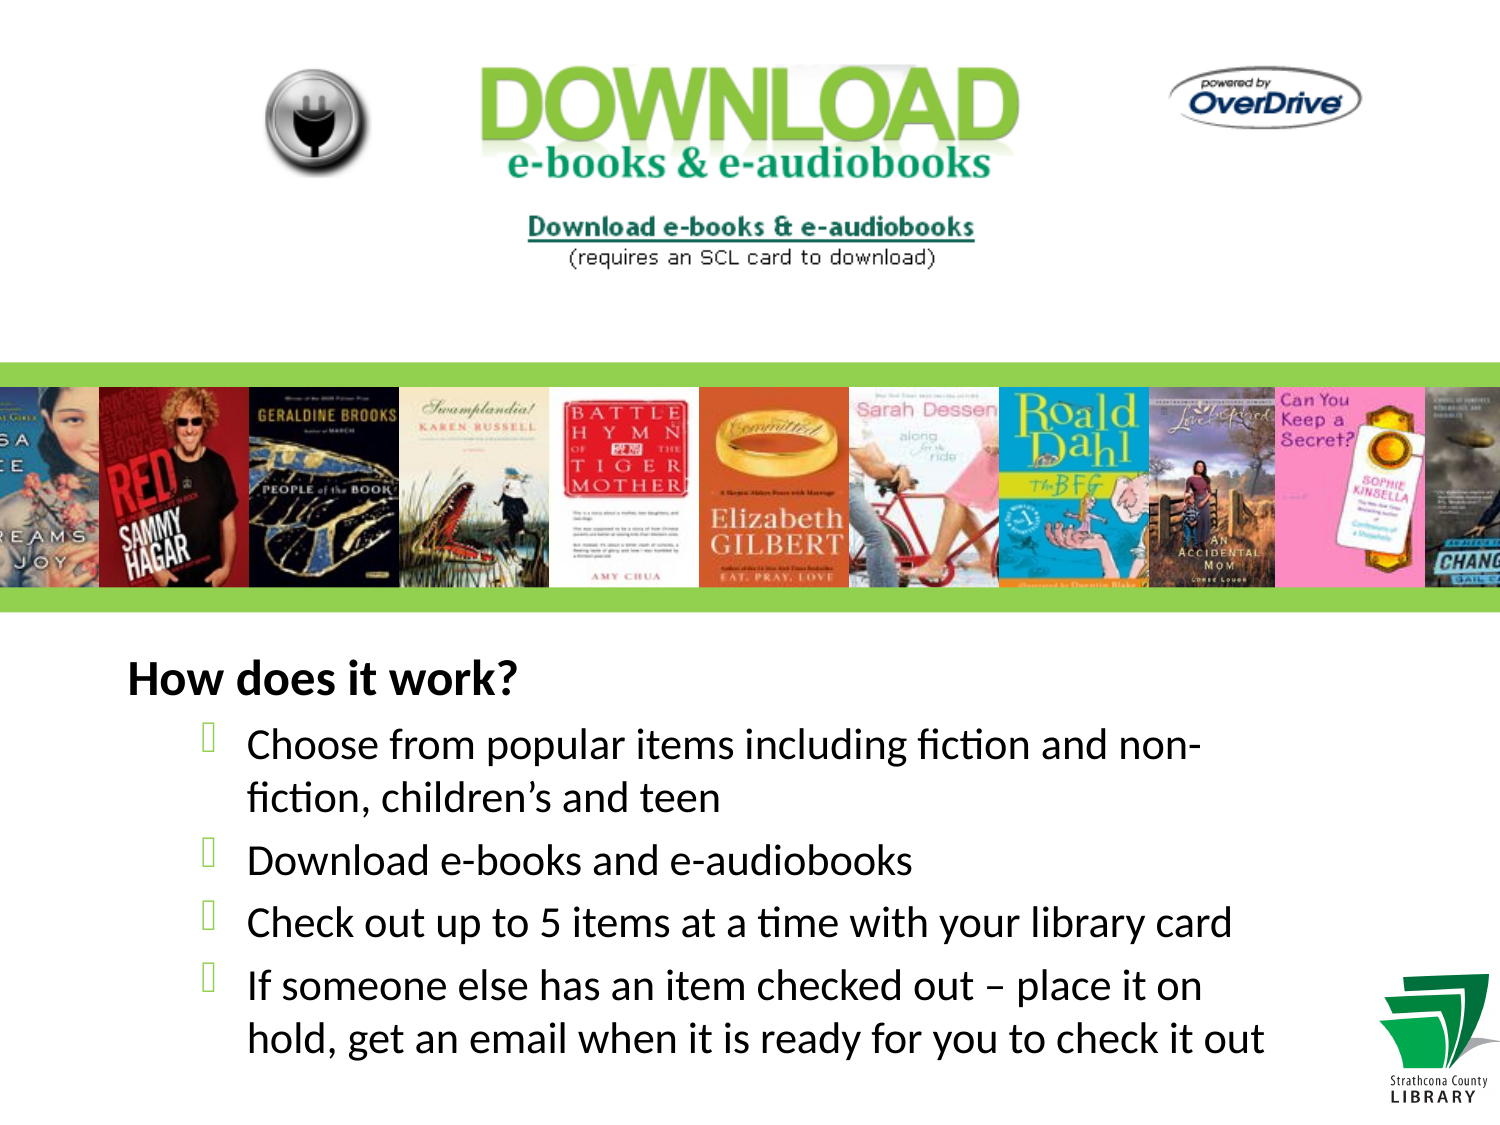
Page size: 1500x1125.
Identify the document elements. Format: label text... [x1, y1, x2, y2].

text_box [0, 362, 1500, 613]
picture [1378, 974, 1500, 1107]
list How does it work? Choose from popular items including fiction and non-fiction, children’s and teen Download e-books and e-audiobooks Check out up to 5 items at a time with your library card If someone else has an item checked out – place it on hold, get an email when it is ready for you to check it out [112, 637, 1319, 1075]
picture [224, 49, 1372, 282]
